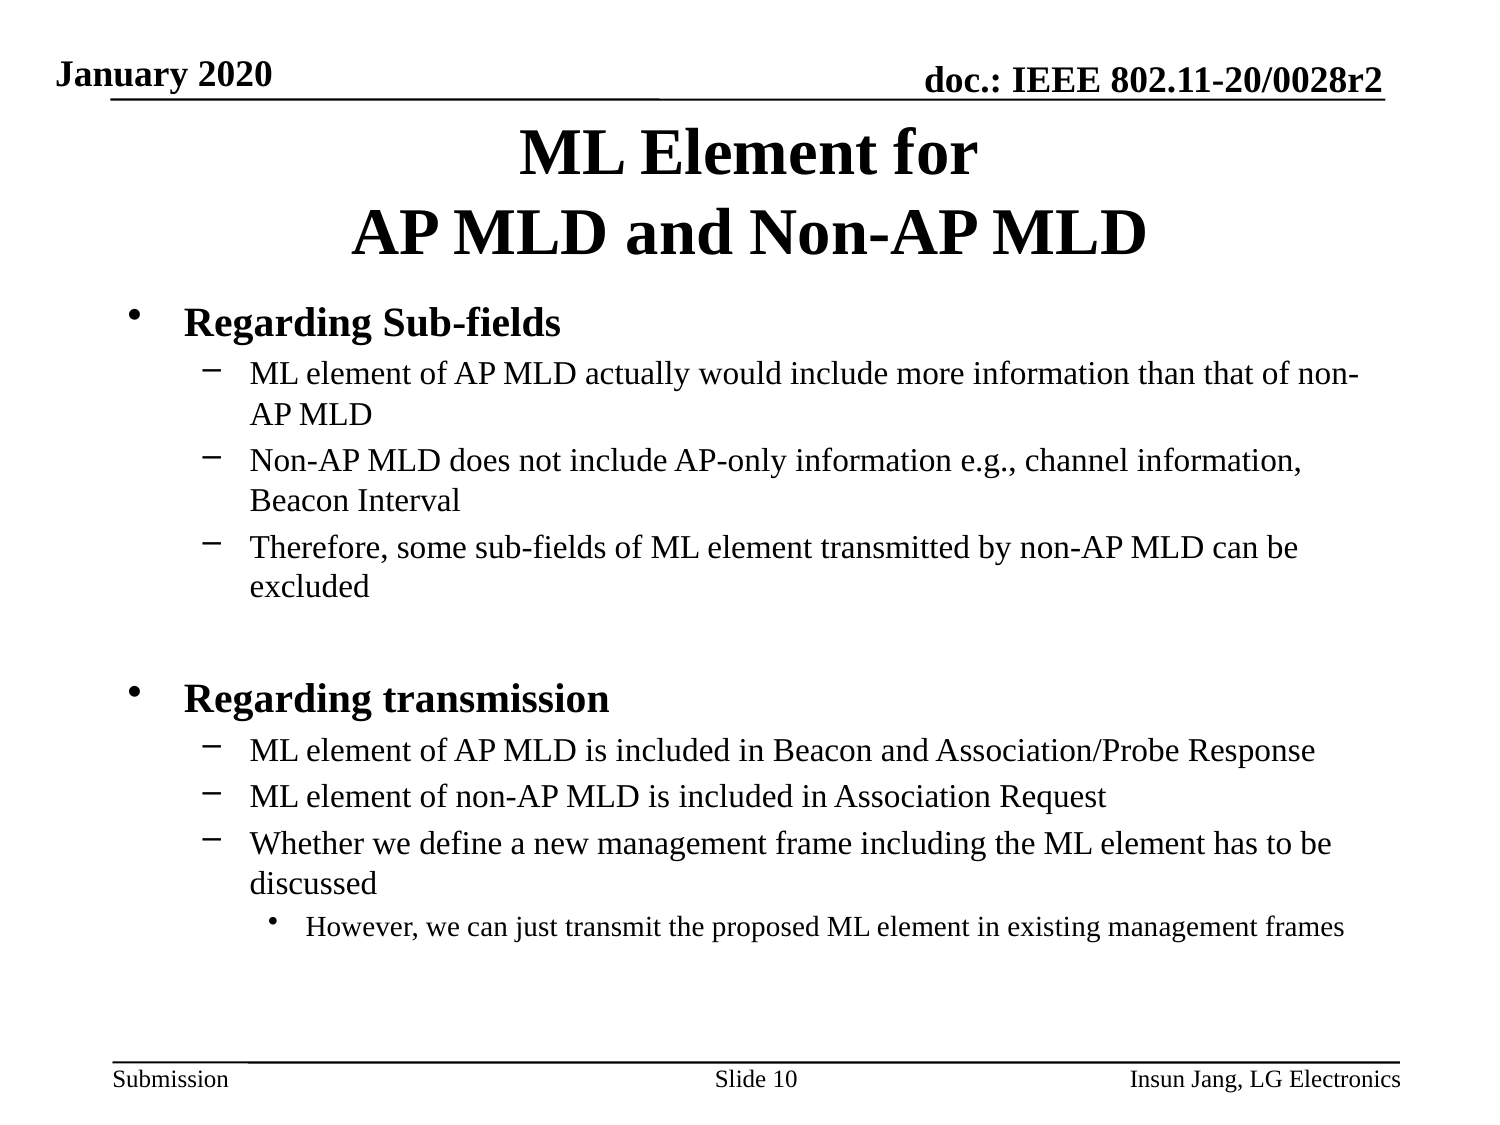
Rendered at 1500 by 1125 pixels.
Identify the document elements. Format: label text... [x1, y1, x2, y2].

slide_number Slide 10 [712, 1061, 800, 1093]
list Regarding Sub-fields ML element of AP MLD actually would include more information than that of non-AP MLD Non-AP MLD does not include AP-only information e.g., channel information, Beacon Interval Therefore, some sub-fields of ML element transmitted by non-AP MLD can be excluded Regarding transmission ML element of AP MLD is included in Beacon and Association/Probe Response ML element of non-AP MLD is included in Association Request Whether we define a new management frame including the ML element has to be discussed However, we can just transmit the proposed ML element in existing management frames [112, 287, 1388, 1000]
footer Insun Jang, LG Electronics [1125, 1061, 1402, 1093]
title ML Element for AP MLD and Non-AP MLD [112, 112, 1388, 263]
